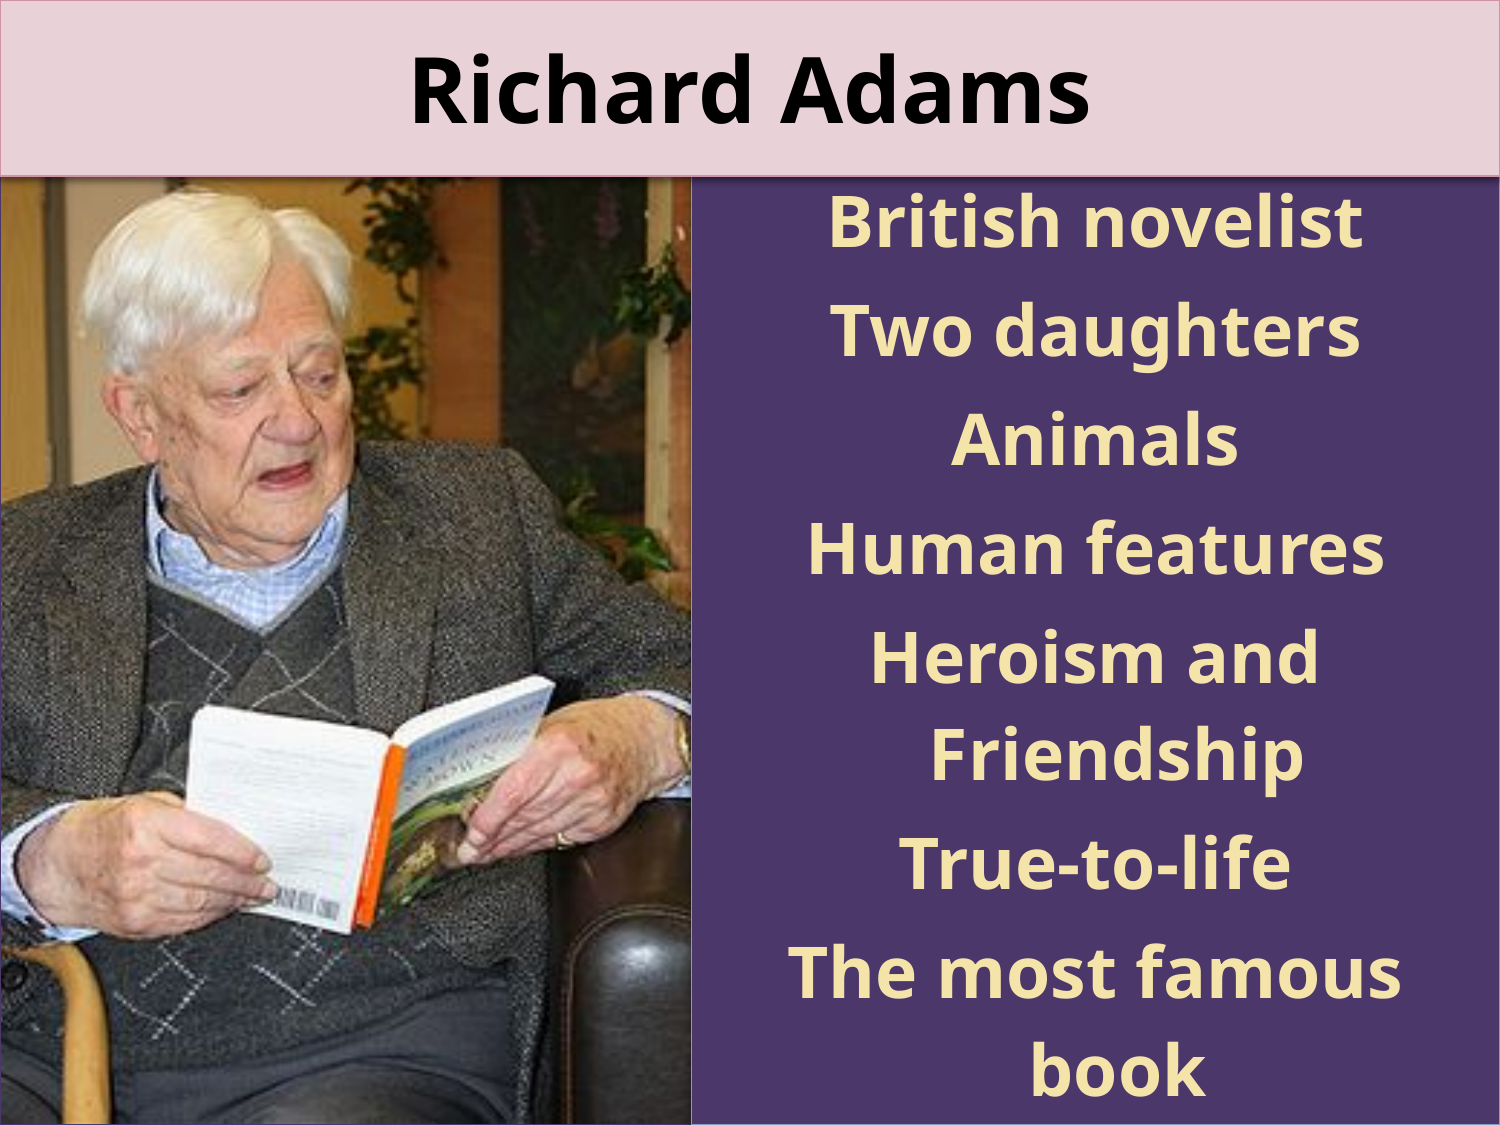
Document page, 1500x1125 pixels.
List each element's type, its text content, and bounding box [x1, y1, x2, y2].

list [0, 175, 692, 1125]
title Richard Adams [0, 0, 1500, 177]
list British novelist Two daughters Animals Human features Heroism and Friendship True-to-life The most famous book [696, 186, 1500, 1125]
